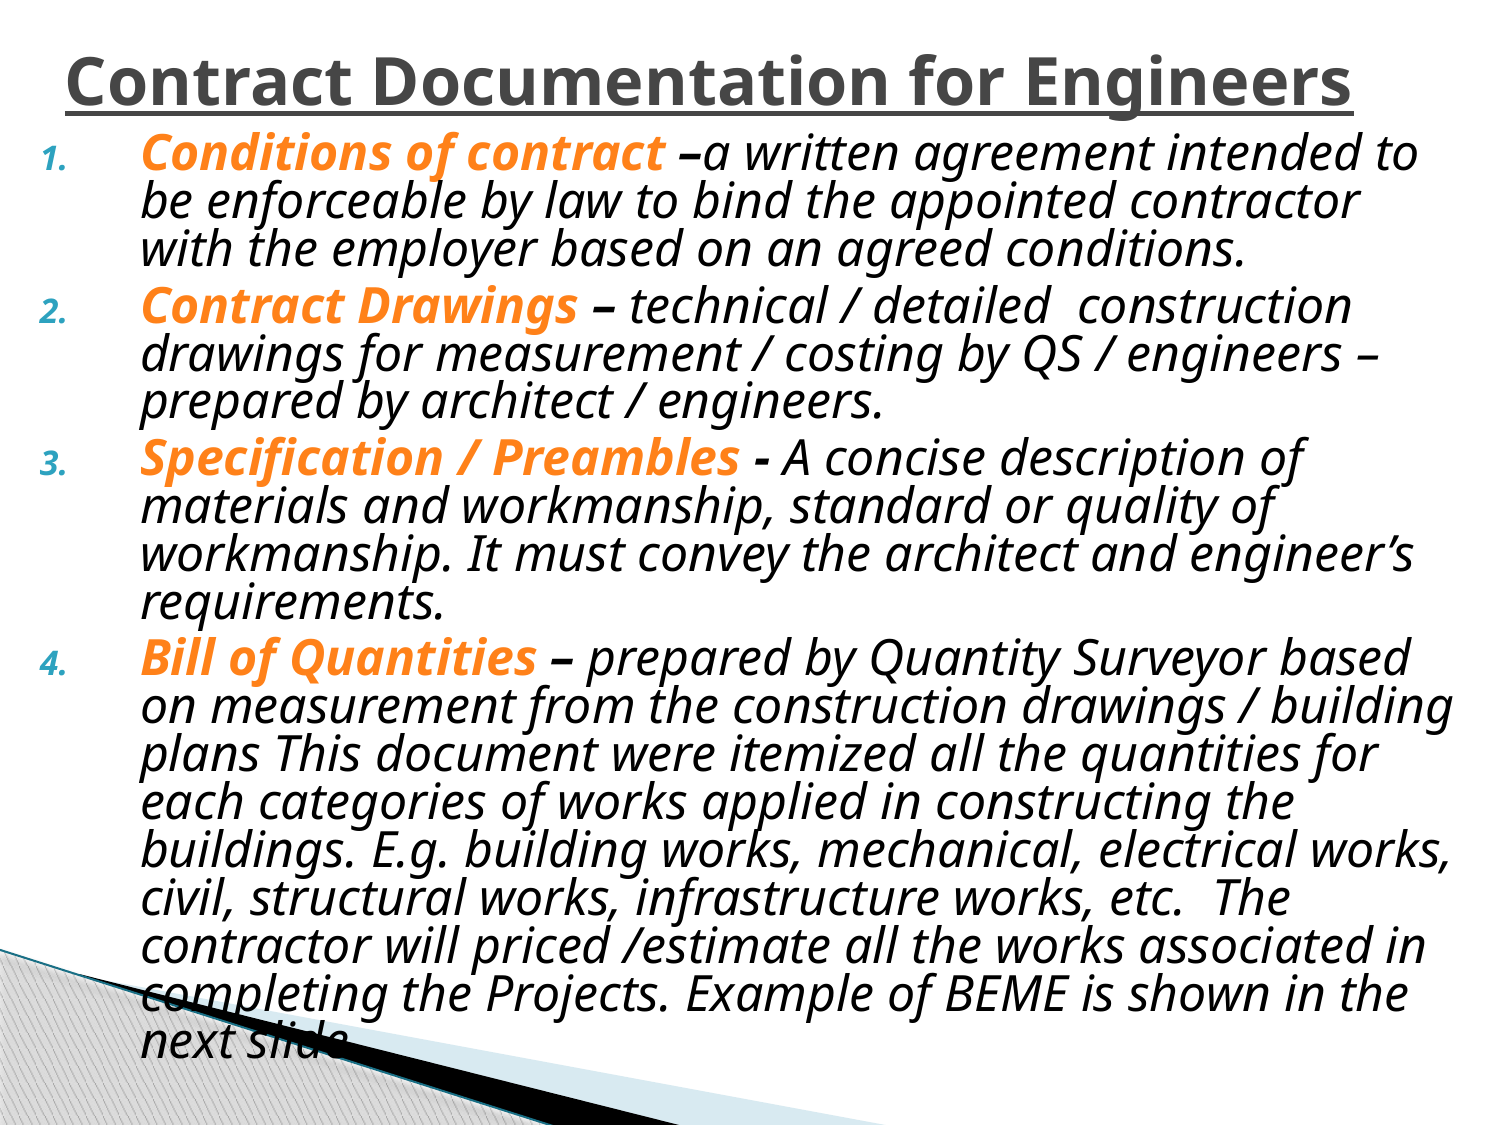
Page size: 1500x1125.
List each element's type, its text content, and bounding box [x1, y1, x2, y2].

list Conditions of contract –a written agreement intended to be enforceable by law to bind the appointed contractor with the employer based on an agreed conditions. Contract Drawings – technical / detailed construction drawings for measurement / costing by QS / engineers – prepared by architect / engineers. Specification / Preambles - A concise description of materials and workmanship, standard or quality of workmanship. It must convey the architect and engineer’s requirements. Bill of Quantities – prepared by Quantity Surveyor based on measurement from the construction drawings / building plans This document were itemized all the quantities for each categories of works applied in constructing the buildings. E.g. building works, mechanical, electrical works, civil, structural works, infrastructure works, etc. The contractor will priced /estimate all the works associated in completing the Projects. Example of BEME is shown in the next slide [24, 124, 1476, 1088]
title Contract Documentation for Engineers [50, 8, 1500, 150]
